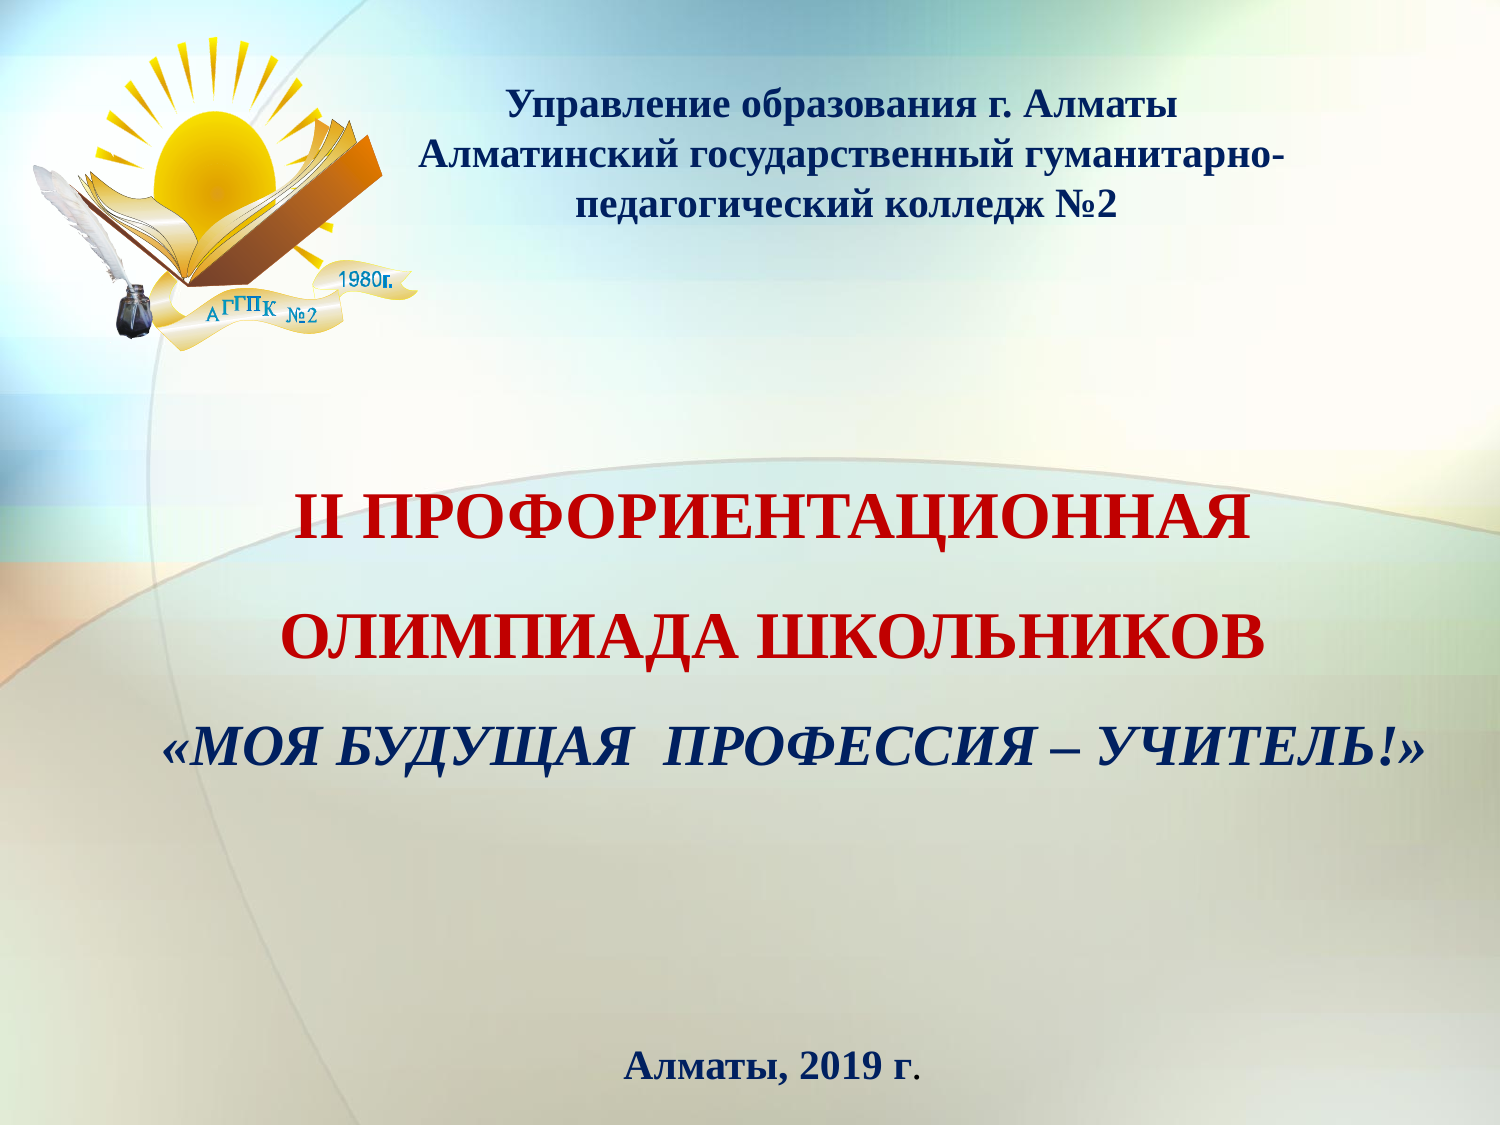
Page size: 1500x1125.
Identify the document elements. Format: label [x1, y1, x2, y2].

picture [0, 0, 1500, 1125]
text_box [25, 35, 1500, 1097]
